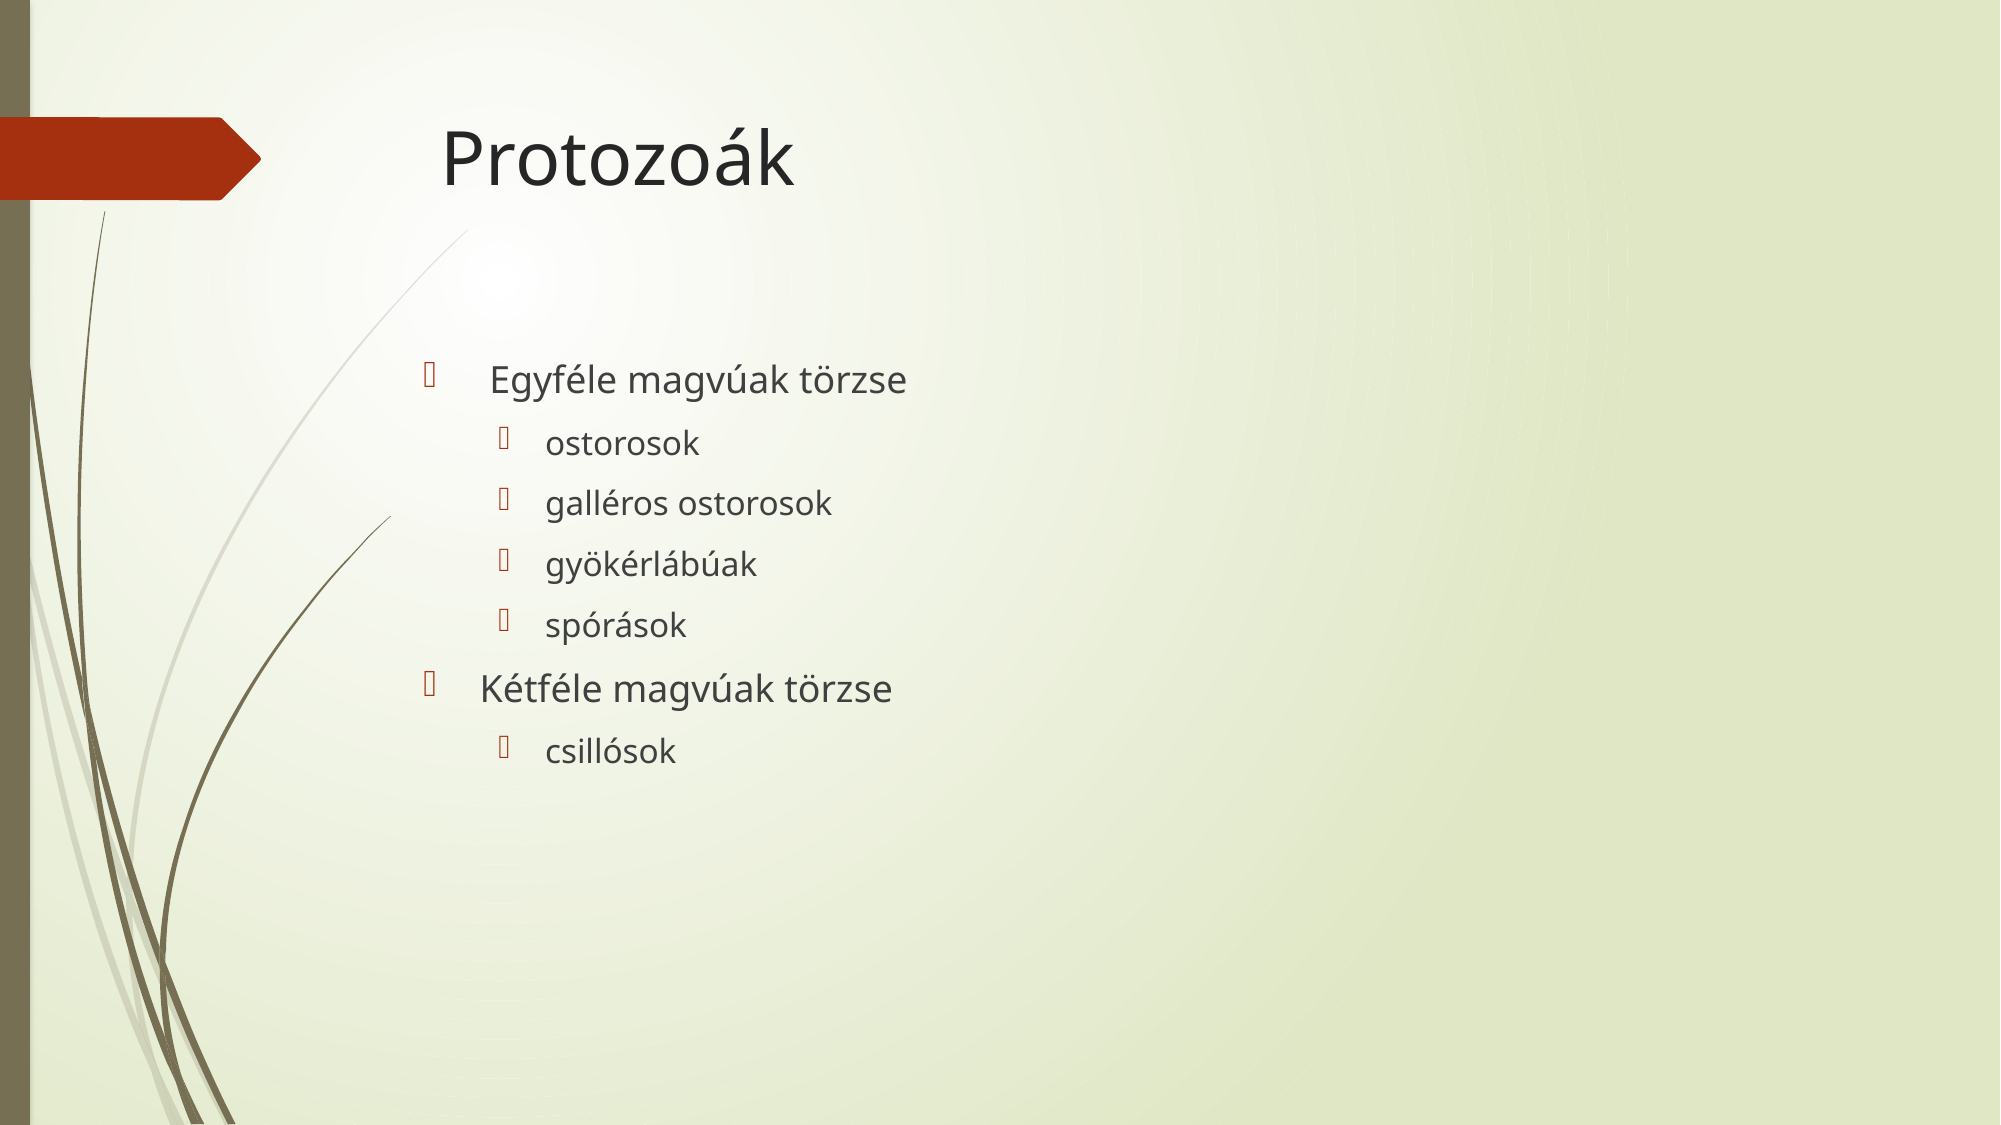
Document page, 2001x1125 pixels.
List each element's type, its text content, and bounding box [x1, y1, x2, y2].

list Egyféle magvúak törzse ostorosok galléros ostorosok gyökérlábúak spórások Kétféle magvúak törzse csillósok [408, 348, 1871, 969]
title Protozoák [425, 102, 1888, 313]
